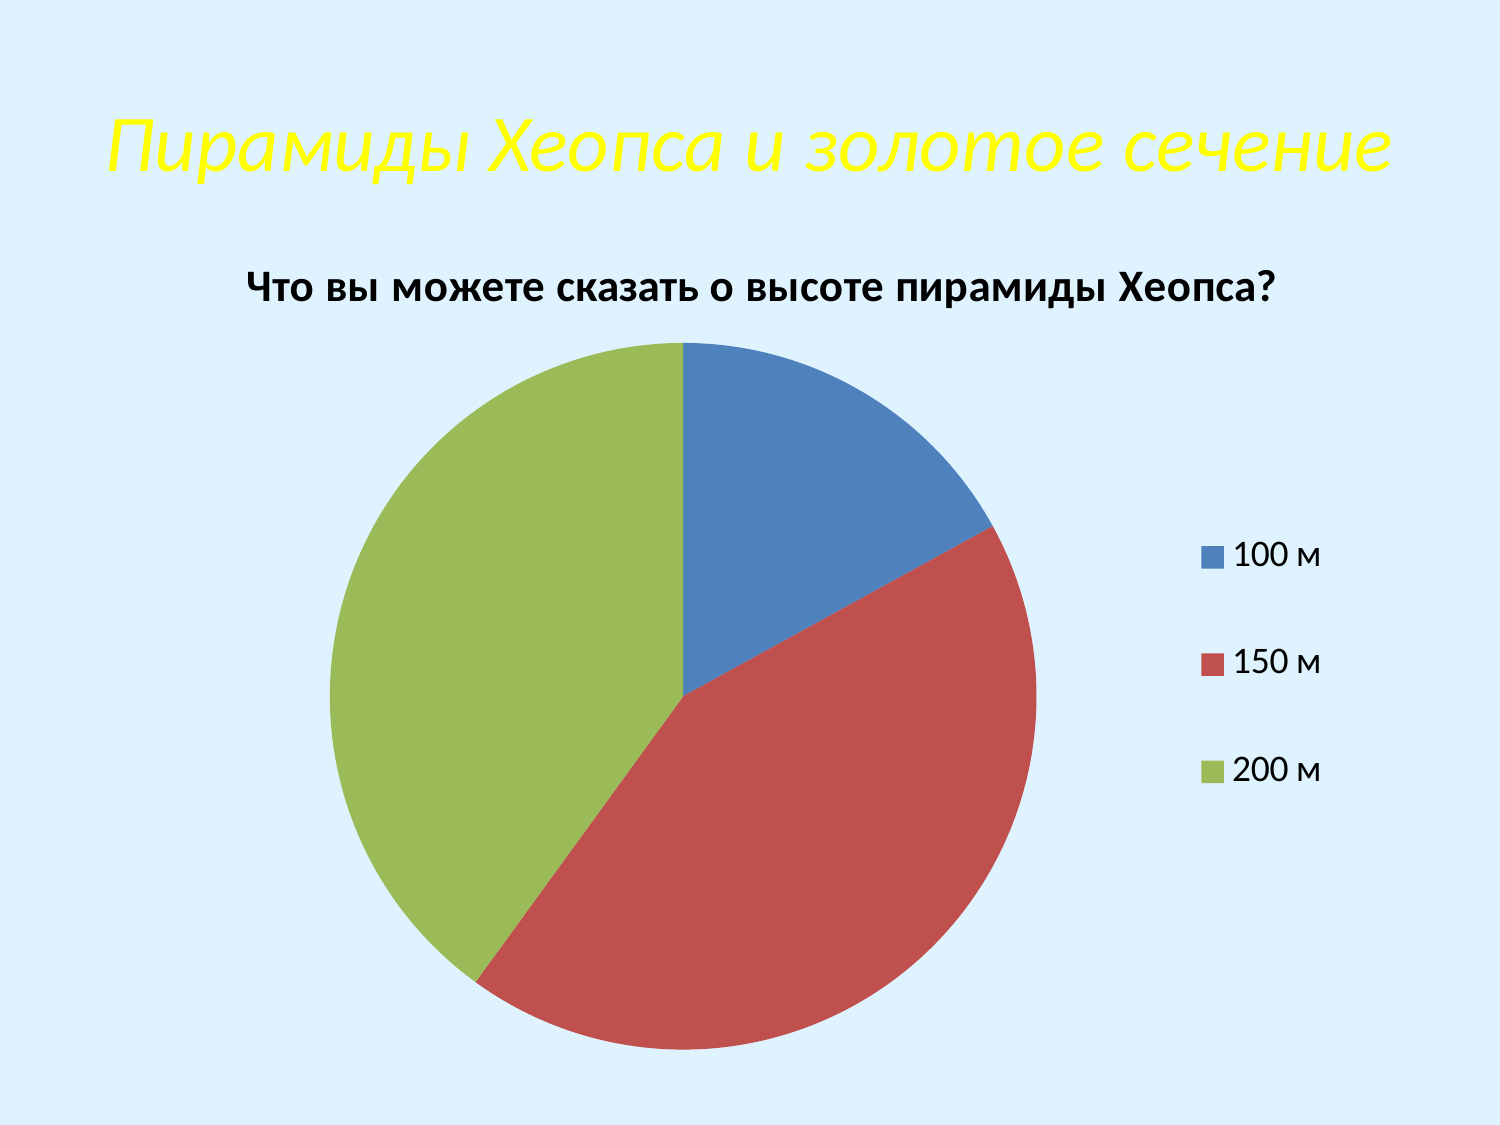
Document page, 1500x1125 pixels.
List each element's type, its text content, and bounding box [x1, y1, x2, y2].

title Пирамиды Хеопса и золотое сечение [75, 45, 1425, 227]
chart [58, 228, 1466, 1067]
